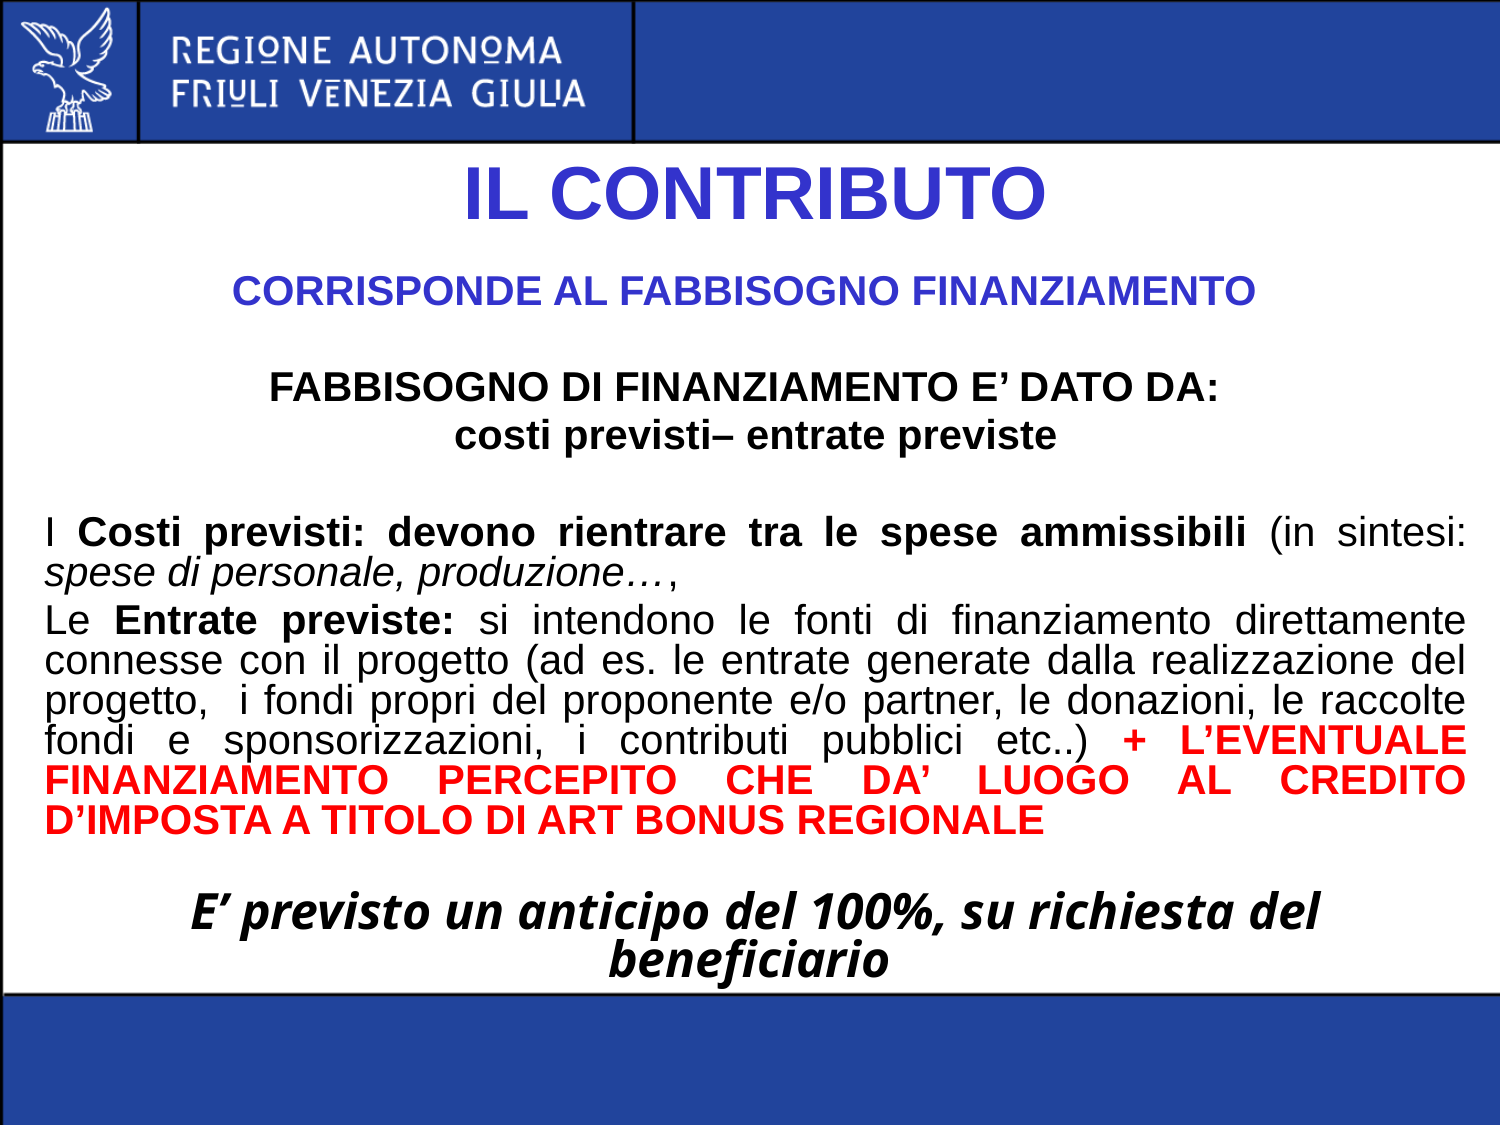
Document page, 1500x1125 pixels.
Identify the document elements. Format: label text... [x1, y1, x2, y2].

list IL CONTRIBUTO CORRISPONDE AL FABBISOGNO FINANZIAMENTO FABBISOGNO DI FINANZIAMENTO E’ DATO DA: costi previsti– entrate previste I Costi previsti: devono rientrare tra le spese ammissibili (in sintesi: spese di personale, produzione…, Le Entrate previste: si intendono le fonti di finanziamento direttamente connesse con il progetto (ad es. le entrate generate dalla realizzazione del progetto, i fondi propri del proponente e/o partner, le donazioni, le raccolte fondi e sponsorizzazioni, i contributi pubblici etc..) + L’EVENTUALE FINANZIAMENTO PERCEPITO CHE DA’ LUOGO AL CREDITO D’IMPOSTA A TITOLO DI ART BONUS REGIONALE E’ previsto un anticipo del 100%, su richiesta del beneficiario [29, 137, 1483, 976]
picture [0, 0, 1500, 1125]
